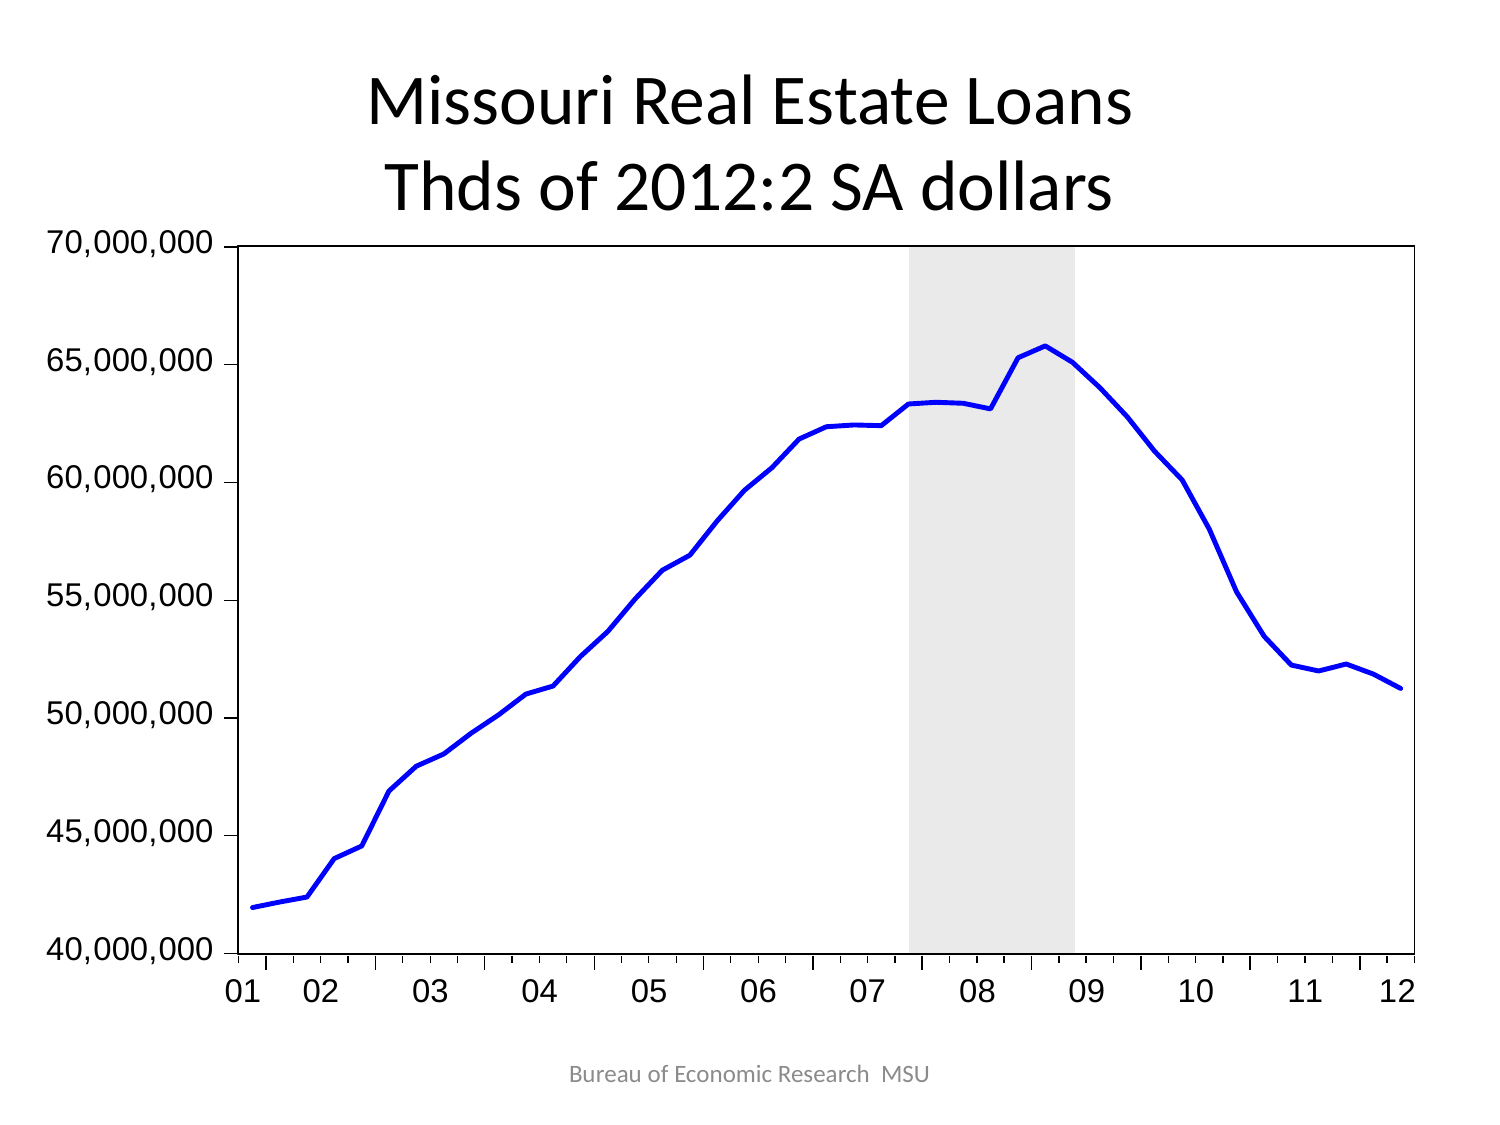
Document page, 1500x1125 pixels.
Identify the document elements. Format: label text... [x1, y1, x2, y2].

footer Bureau of Economic Research MSU [512, 1042, 988, 1103]
title Missouri Real Estate Loans Thds of 2012:2 SA dollars [75, 45, 1425, 232]
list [45, 224, 1420, 1013]
